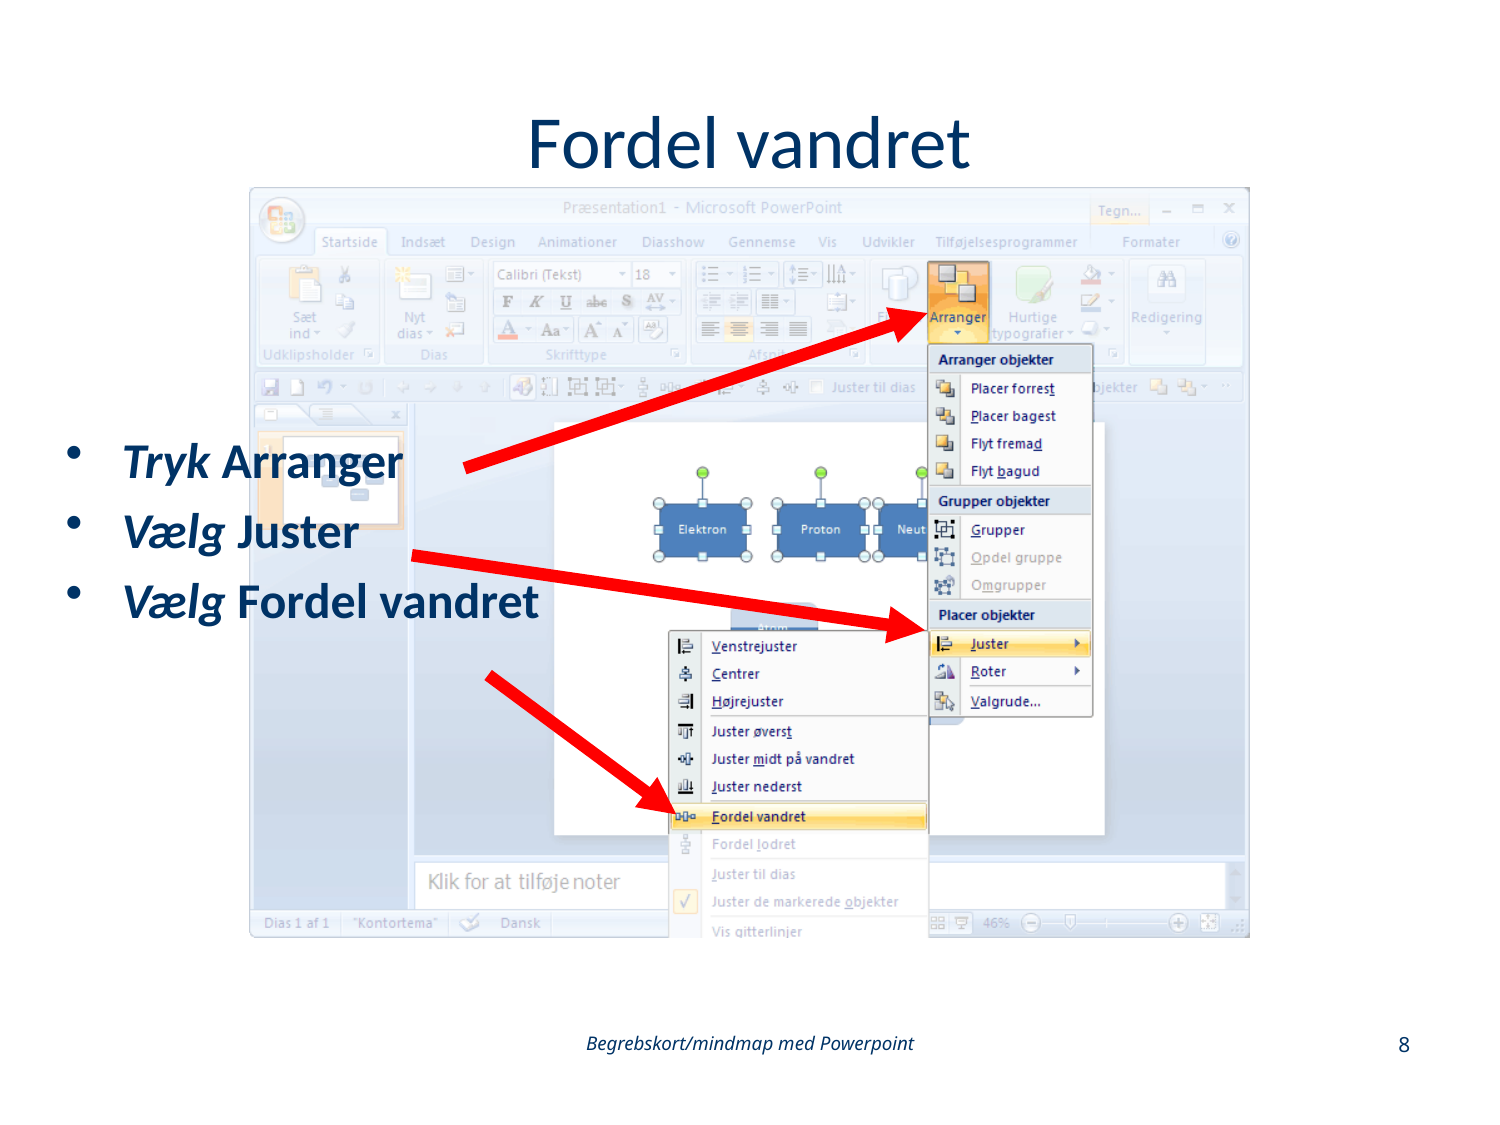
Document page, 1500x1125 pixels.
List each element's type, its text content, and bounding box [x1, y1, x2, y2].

footer Begrebskort/mindmap med Powerpoint [512, 1024, 988, 1103]
title Fordel vandret [74, 44, 1426, 233]
list Tryk Arranger Vælg Juster Vælg Fordel vandret [50, 420, 797, 995]
slide_number 8 [1074, 1024, 1426, 1103]
picture [249, 187, 1251, 938]
